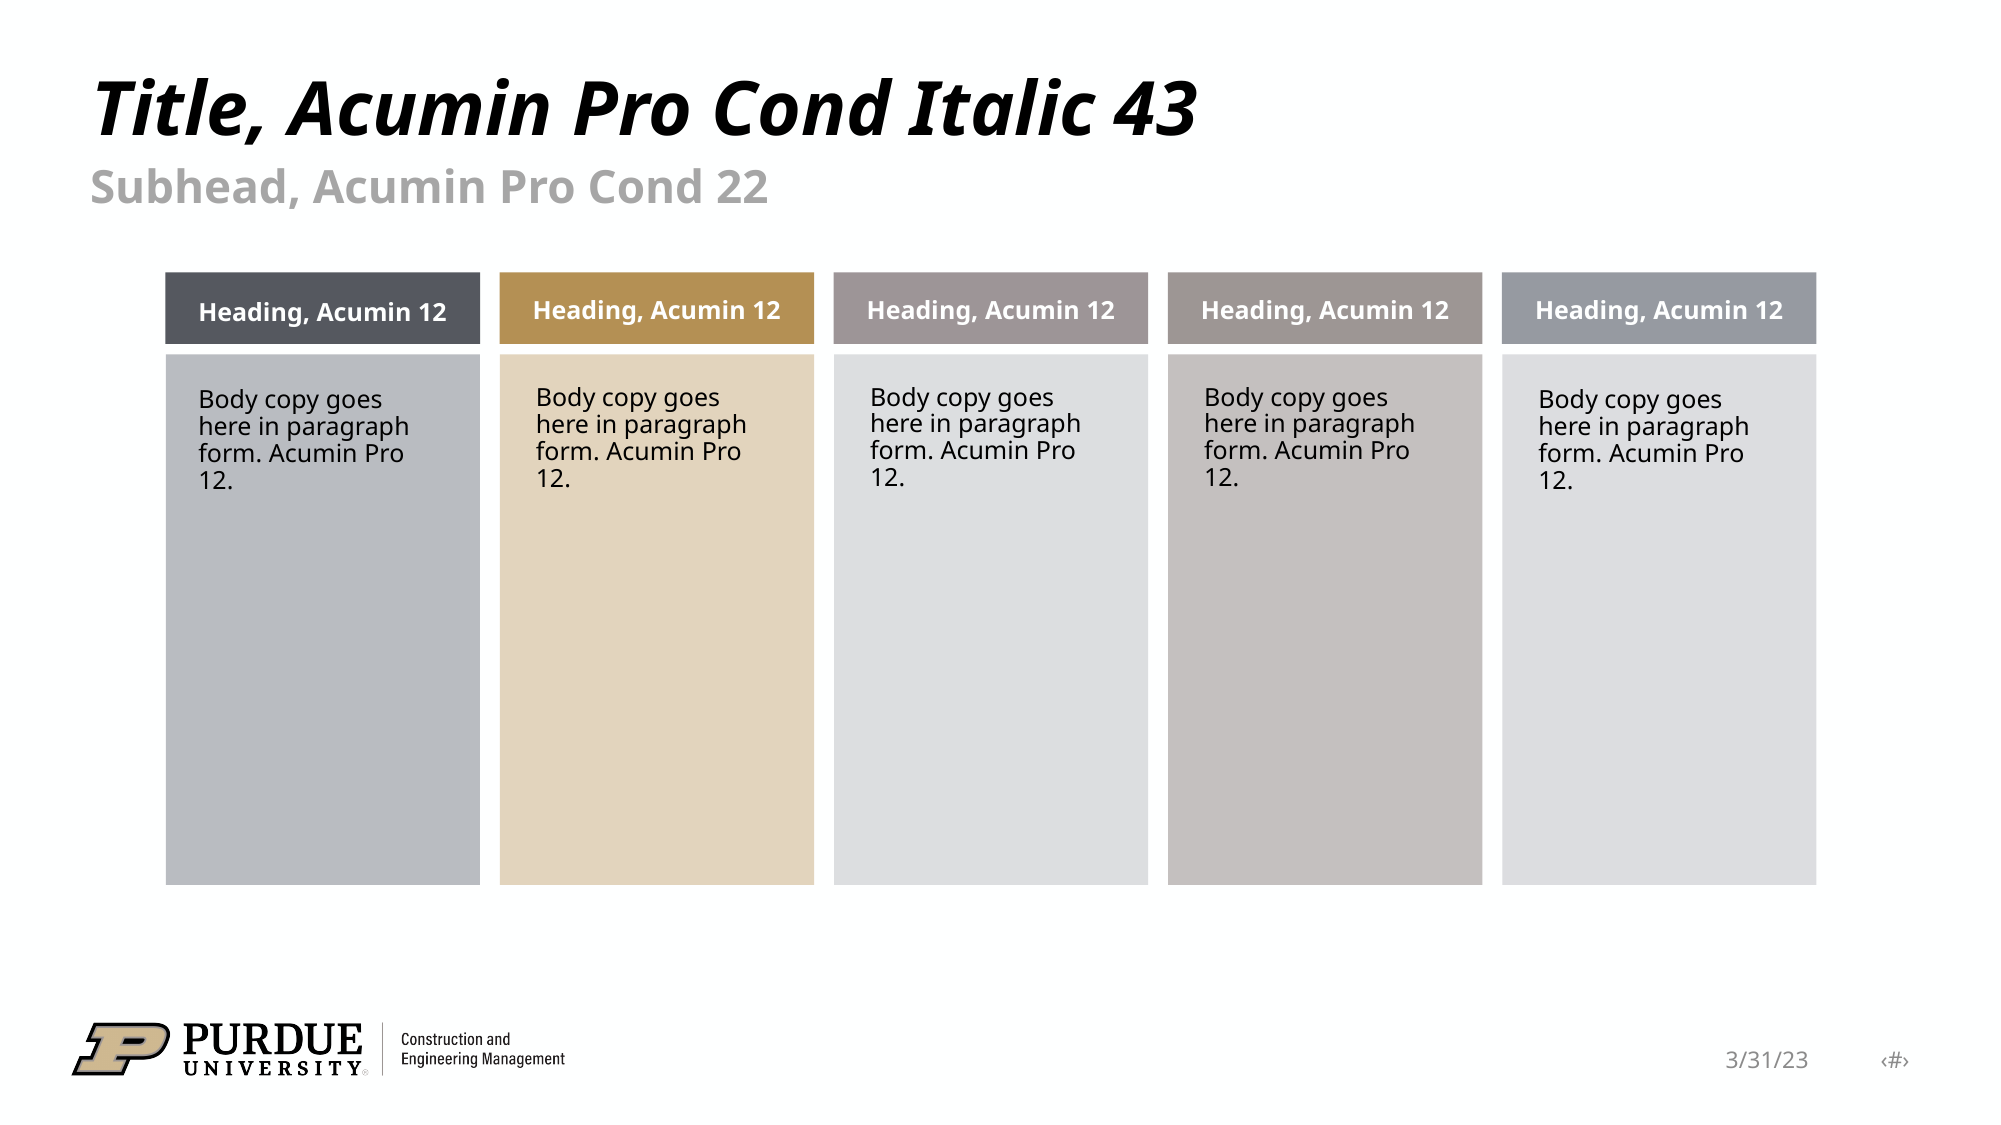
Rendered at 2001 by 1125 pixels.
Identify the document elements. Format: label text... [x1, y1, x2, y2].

list Heading, Acumin 12 [1501, 290, 1817, 327]
list Body copy goes here in paragraph form. Acumin Pro 12. [1523, 379, 1796, 865]
list Heading, Acumin 12 [499, 290, 815, 327]
list Heading, Acumin 12 [833, 290, 1149, 327]
list Heading, Acumin 12 [165, 292, 481, 329]
list Body copy goes here in paragraph form. Acumin Pro 12. [1189, 377, 1462, 863]
list Body copy goes here in paragraph form. Acumin Pro 12. [183, 379, 456, 865]
list Heading, Acumin 12 [1167, 290, 1483, 327]
picture [71, 1020, 624, 1079]
list Body copy goes here in paragraph form. Acumin Pro 12. [520, 377, 793, 863]
title Title, Acumin Pro Cond Italic 43 [76, 63, 1925, 156]
list Subhead, Acumin Pro Cond 22 [75, 156, 1925, 217]
footer 3/31/23 ‹#› [1631, 1032, 1925, 1086]
list Body copy goes here in paragraph form. Acumin Pro 12. [855, 377, 1127, 863]
